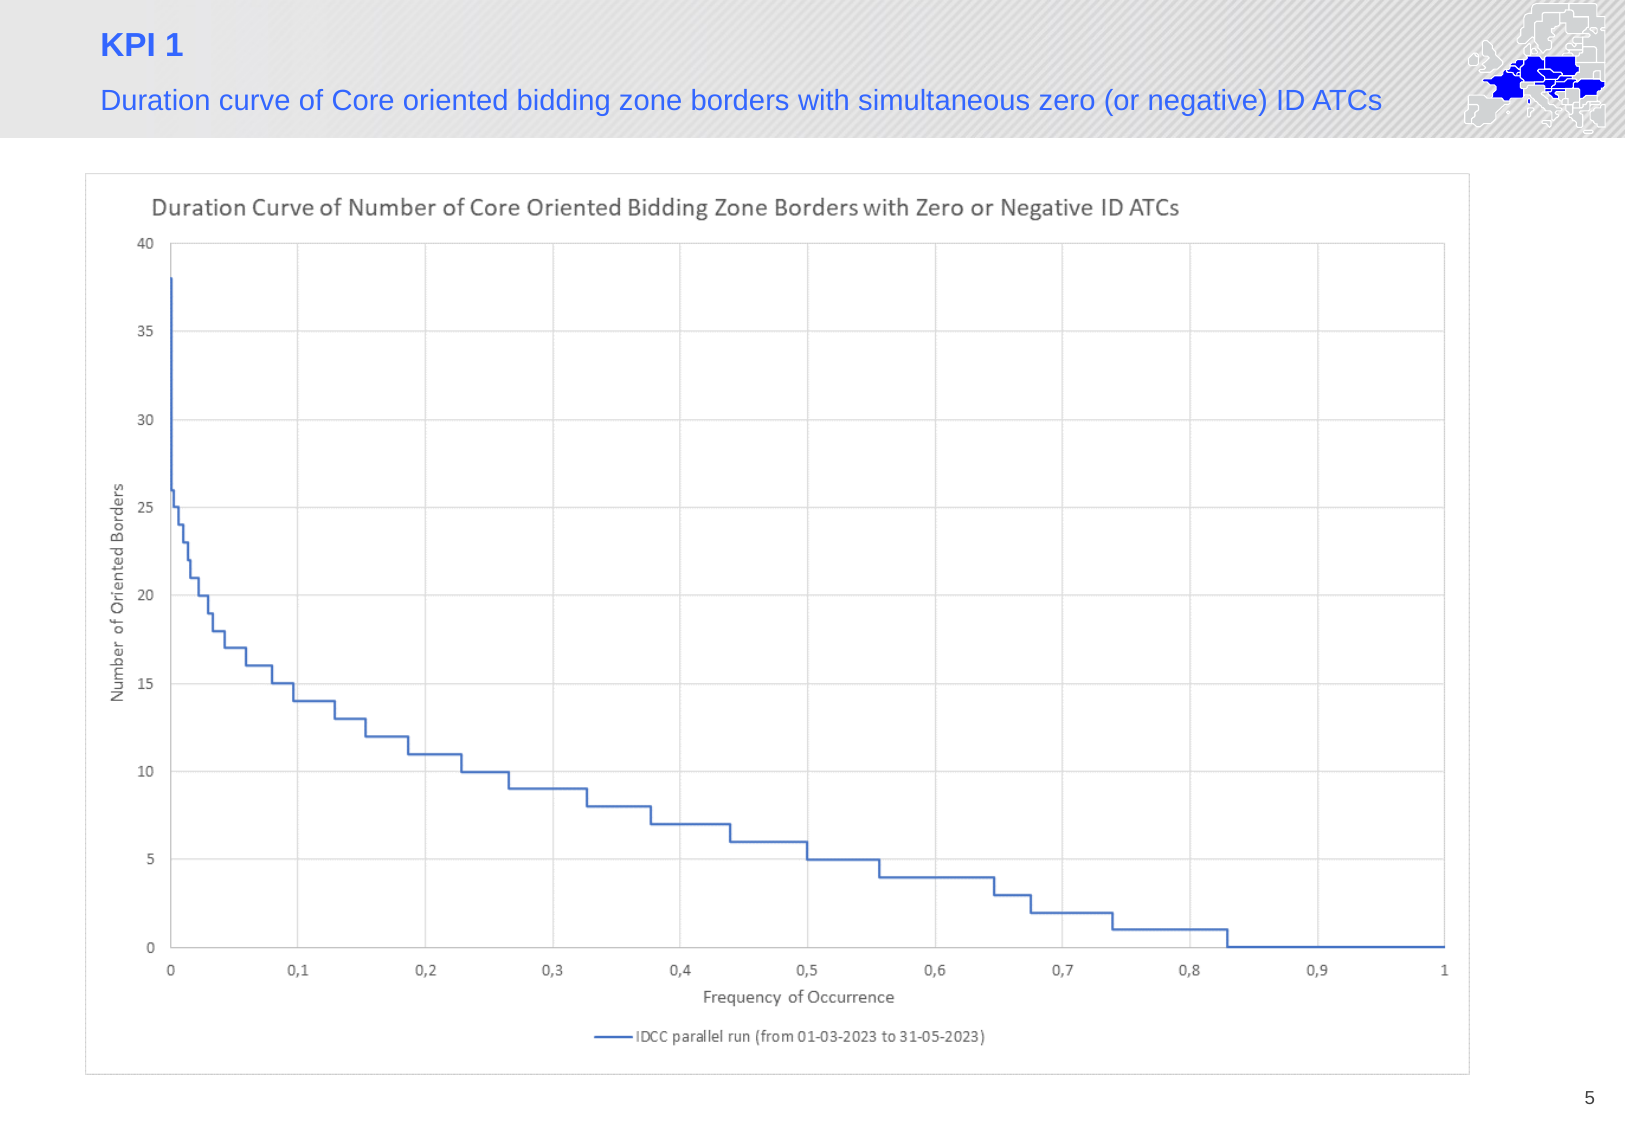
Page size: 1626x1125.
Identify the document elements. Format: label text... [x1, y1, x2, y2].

slide_number 5 [1500, 1074, 1610, 1120]
picture [0, 0, 1625, 138]
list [85, 173, 1471, 1076]
list Duration curve of Core oriented bidding zone borders with simultaneous zero (or negative) ID ATCs​ [88, 75, 1506, 136]
title KPI 1 [88, 17, 1245, 73]
